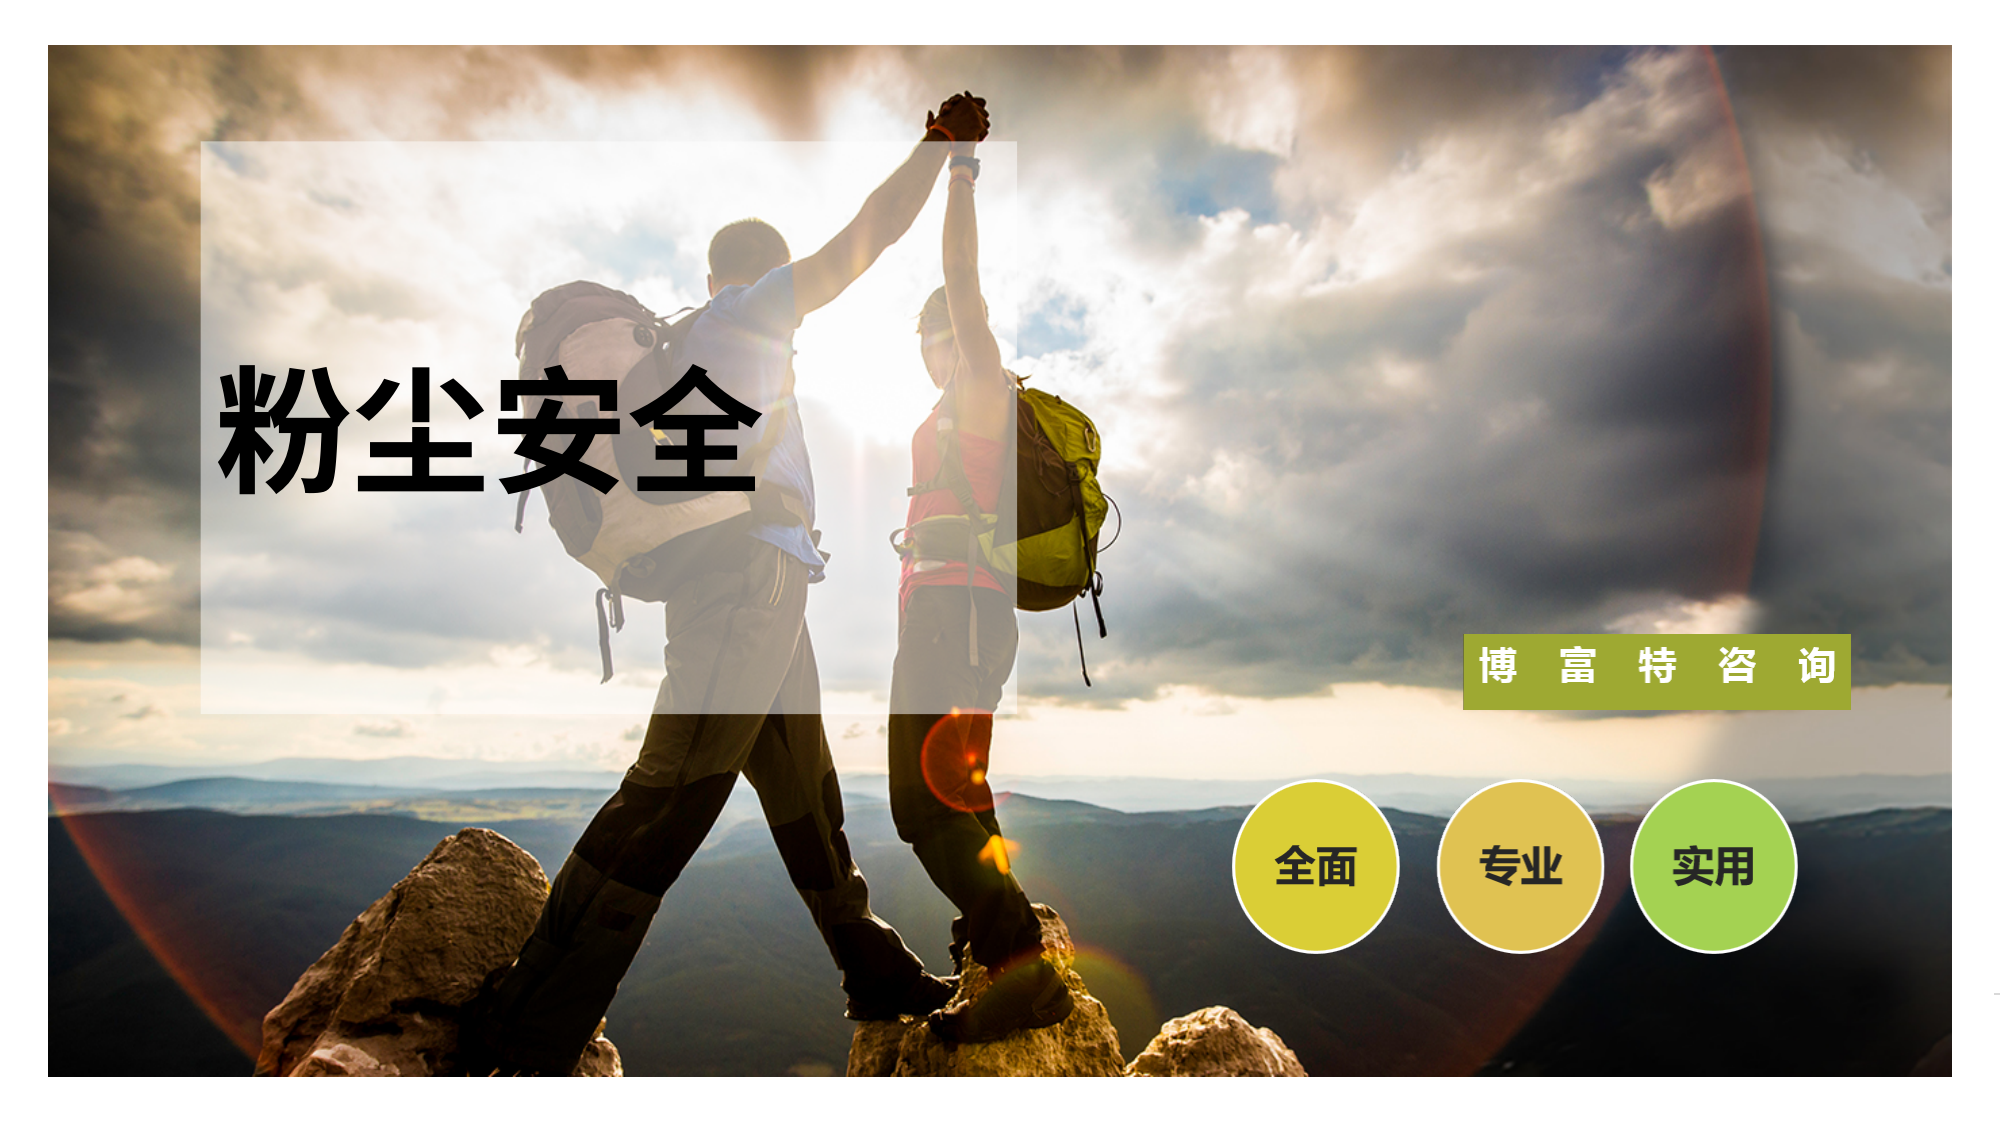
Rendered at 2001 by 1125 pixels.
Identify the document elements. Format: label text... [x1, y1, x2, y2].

list 粉尘安全 [200, 141, 1018, 715]
picture [48, 45, 1952, 1077]
